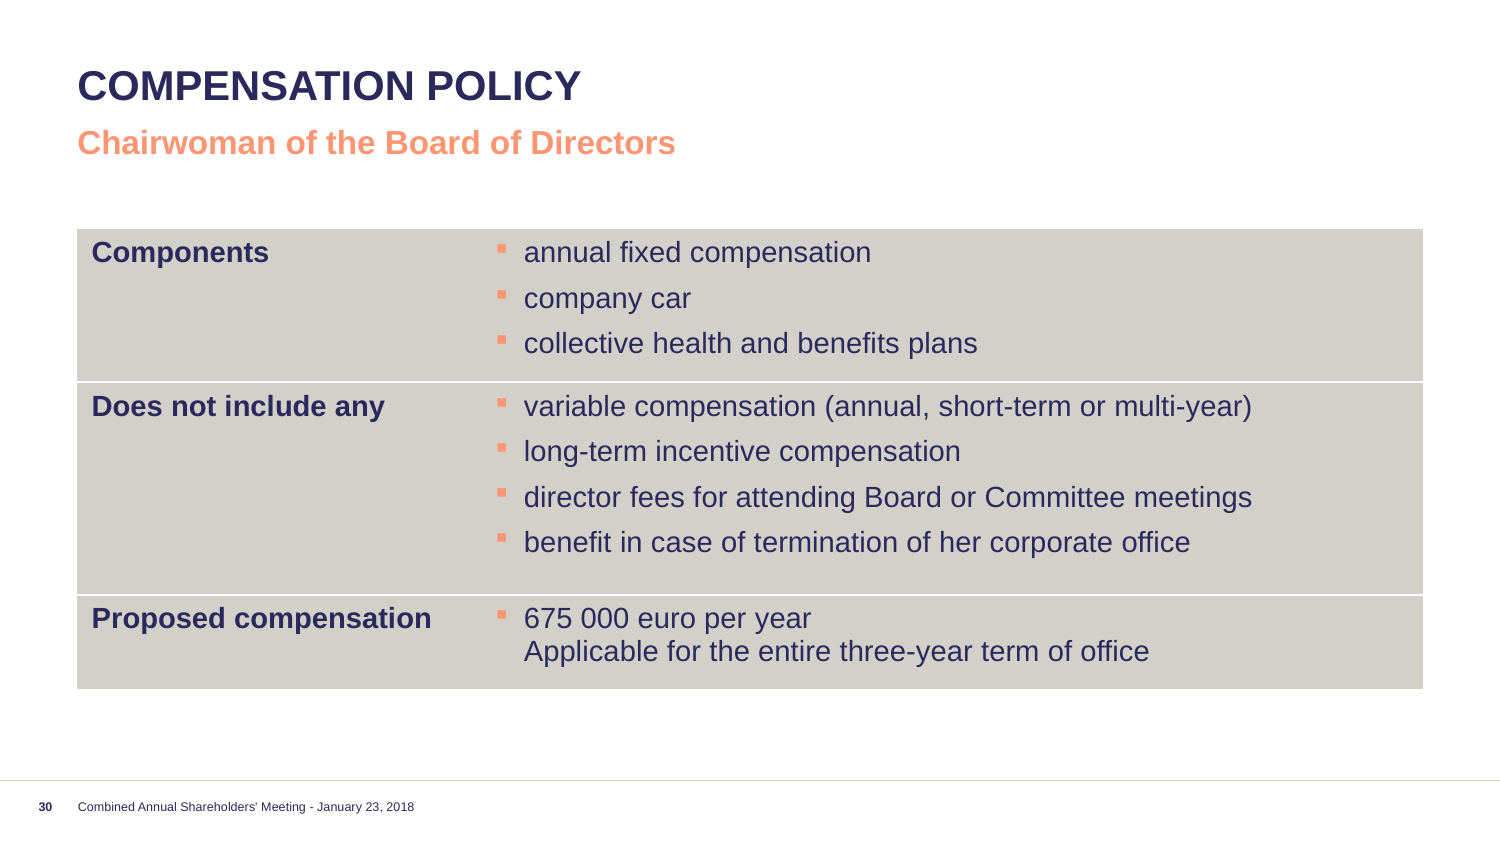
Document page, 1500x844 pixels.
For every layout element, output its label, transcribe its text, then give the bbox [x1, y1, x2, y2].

text_box Combined Annual Shareholders' Meeting - January 23, 2018 [77, 798, 668, 818]
table_header Components [77, 239, 480, 381]
table_cell Does not include any [77, 383, 480, 594]
text_box Chairwoman of the Board of Directors [77, 121, 1424, 239]
table_header annual fixed compensation company car collective health and benefits plans [480, 239, 1423, 381]
table_cell 675 000 euro per year Applicable for the entire three-year term of office [480, 596, 1423, 689]
table_cell Proposed compensation [77, 596, 480, 689]
text_box 30 [13, 798, 53, 818]
table_cell variable compensation (annual, short-term or multi-year) long-term incentive compensation director fees for attending Board or Committee meetings benefit in case of termination of her corporate office [480, 383, 1423, 594]
title Compensation Policy [77, 58, 1424, 121]
